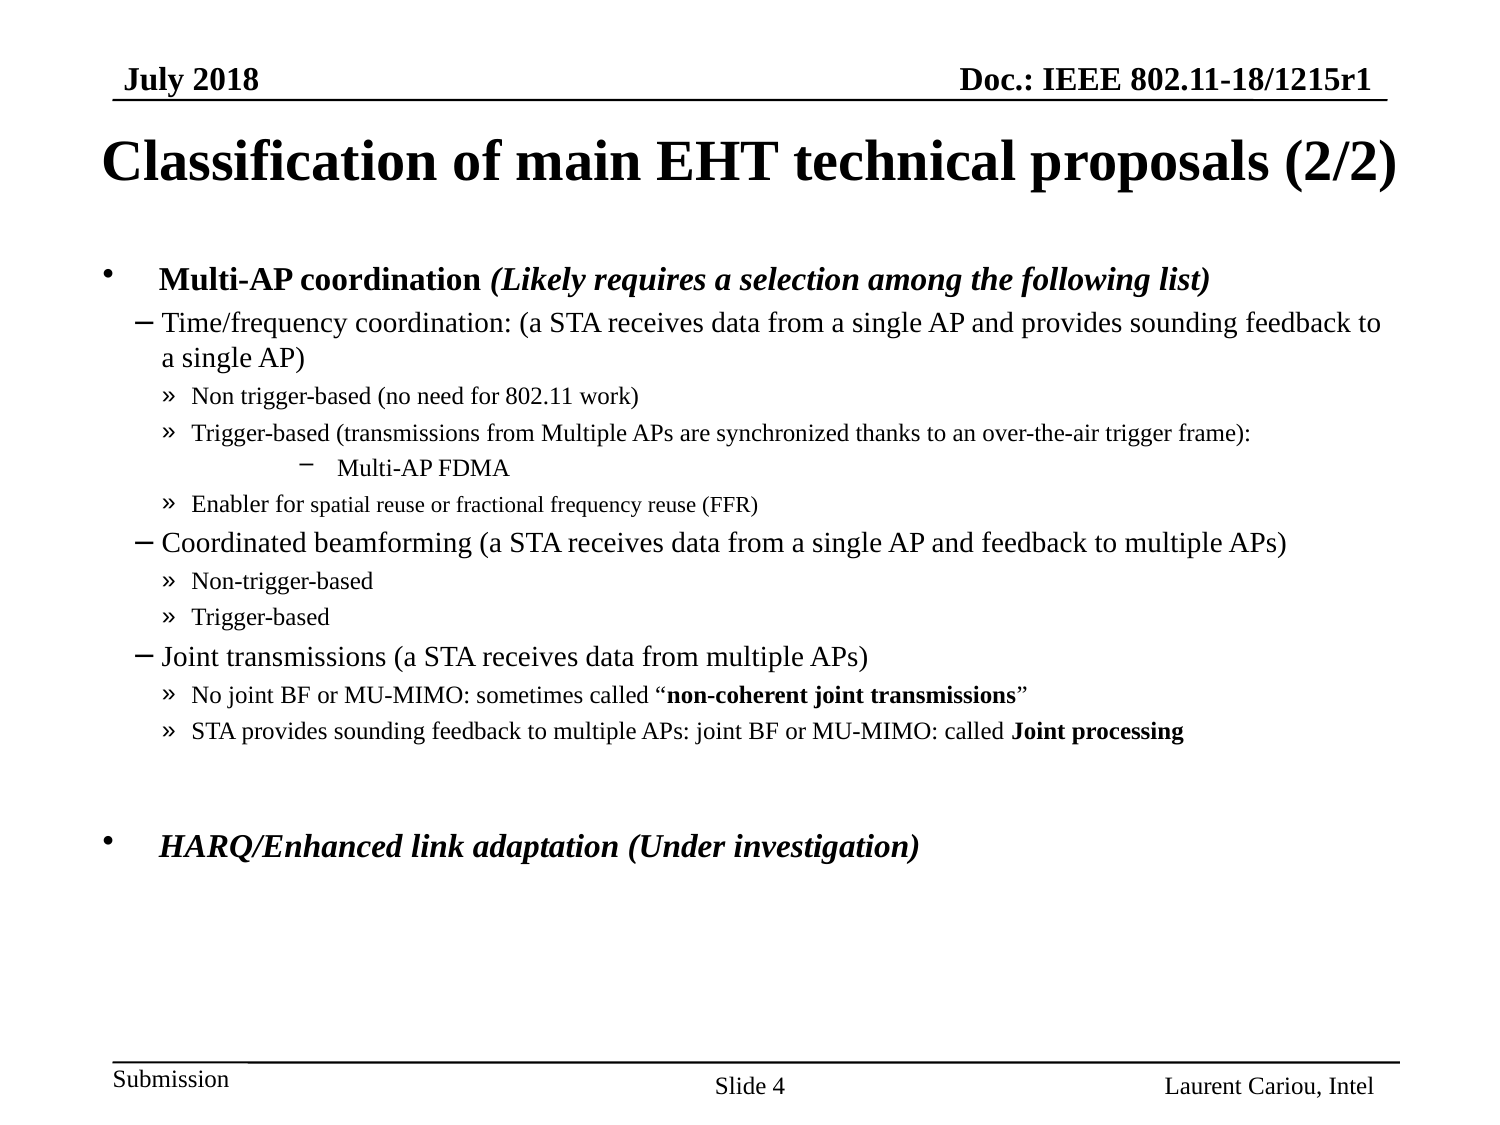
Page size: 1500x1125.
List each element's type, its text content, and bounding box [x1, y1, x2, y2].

text_box Multi-AP coordination (Likely requires a selection among the following list) Time/frequency coordination: (a STA receives data from a single AP and provides sounding feedback to a single AP) Non trigger-based (no need for 802.11 work) Trigger-based (transmissions from Multiple APs are synchronized thanks to an over-the-air trigger frame): Multi-AP FDMA Enabler for spatial reuse or fractional frequency reuse (FFR) Coordinated beamforming (a STA receives data from a single AP and feedback to multiple APs) Non-trigger-based Trigger-based Joint transmissions (a STA receives data from multiple APs) No joint BF or MU-MIMO: sometimes called “non-coherent joint transmissions” STA provides sounding feedback to multiple APs: joint BF or MU-MIMO: called Joint processing HARQ/Enhanced link adaptation (Under investigation) [87, 249, 1413, 993]
text_box Laurent Cariou, Intel [1149, 1062, 1402, 1088]
title Classification of main EHT technical proposals (2/2) [74, 62, 1426, 252]
text_box Slide 4 [700, 1062, 813, 1093]
